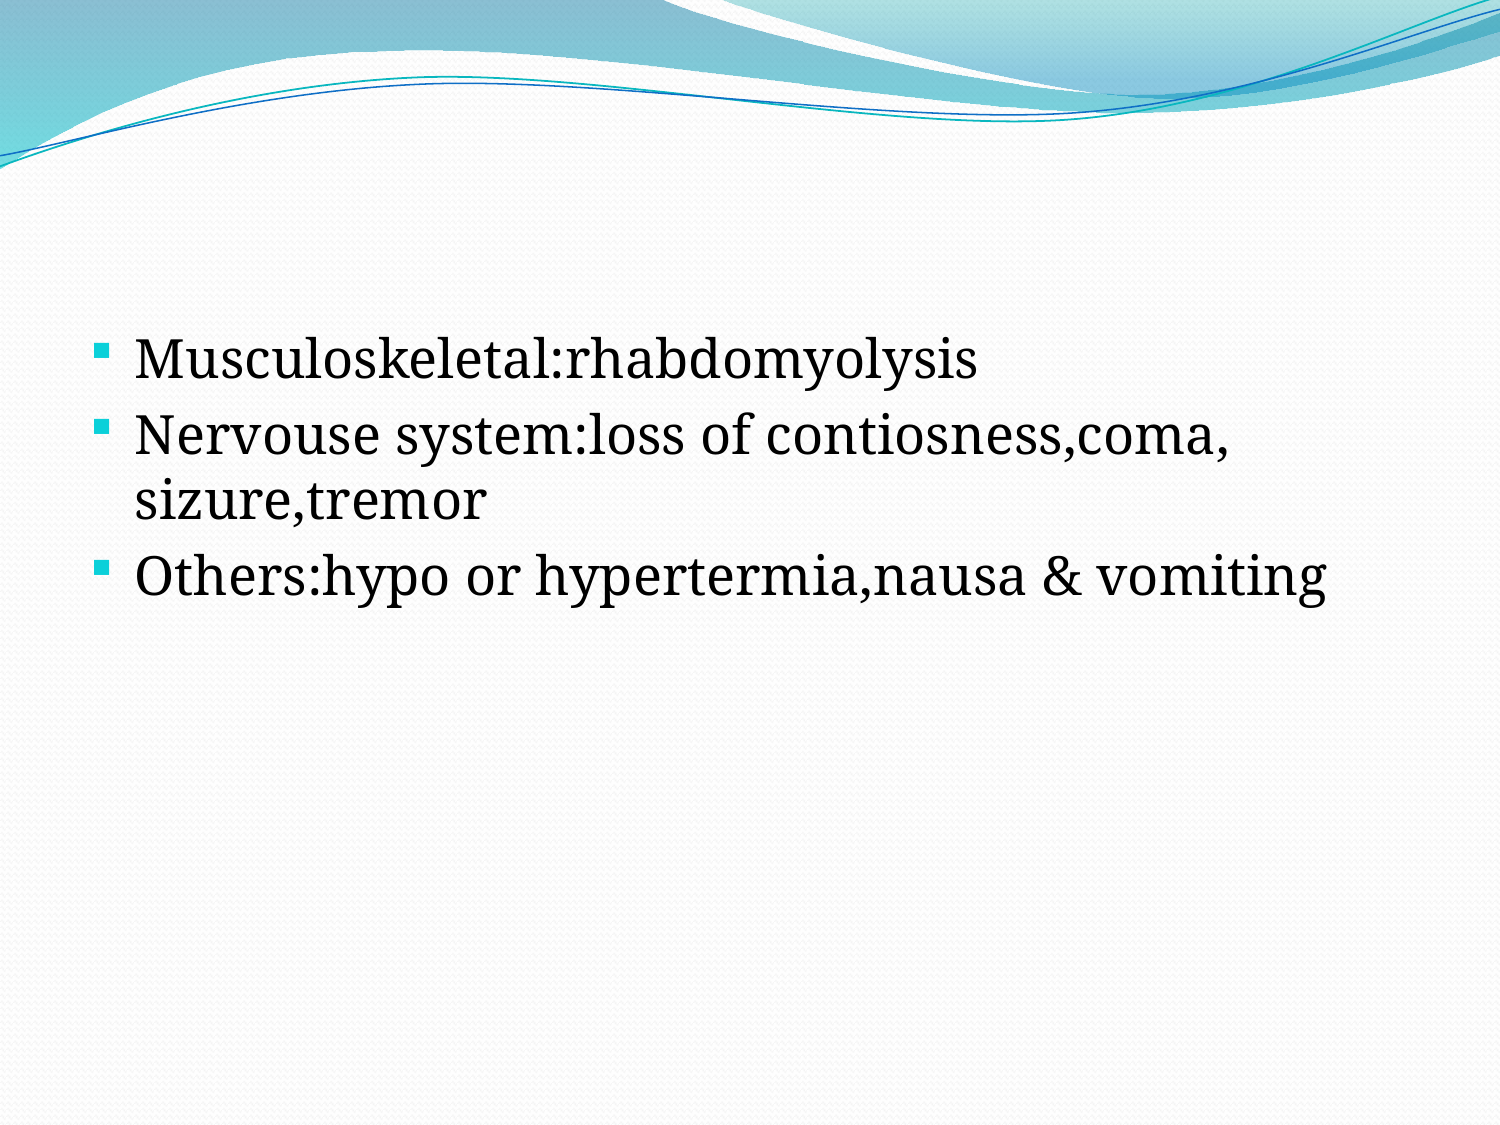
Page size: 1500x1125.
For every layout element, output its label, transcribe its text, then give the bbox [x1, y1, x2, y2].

list Musculoskeletal:rhabdomyolysis Nervouse system:loss of contiosness,coma, sizure,tremor Others:hypo or hypertermia,nausa & vomiting [75, 317, 1425, 1038]
